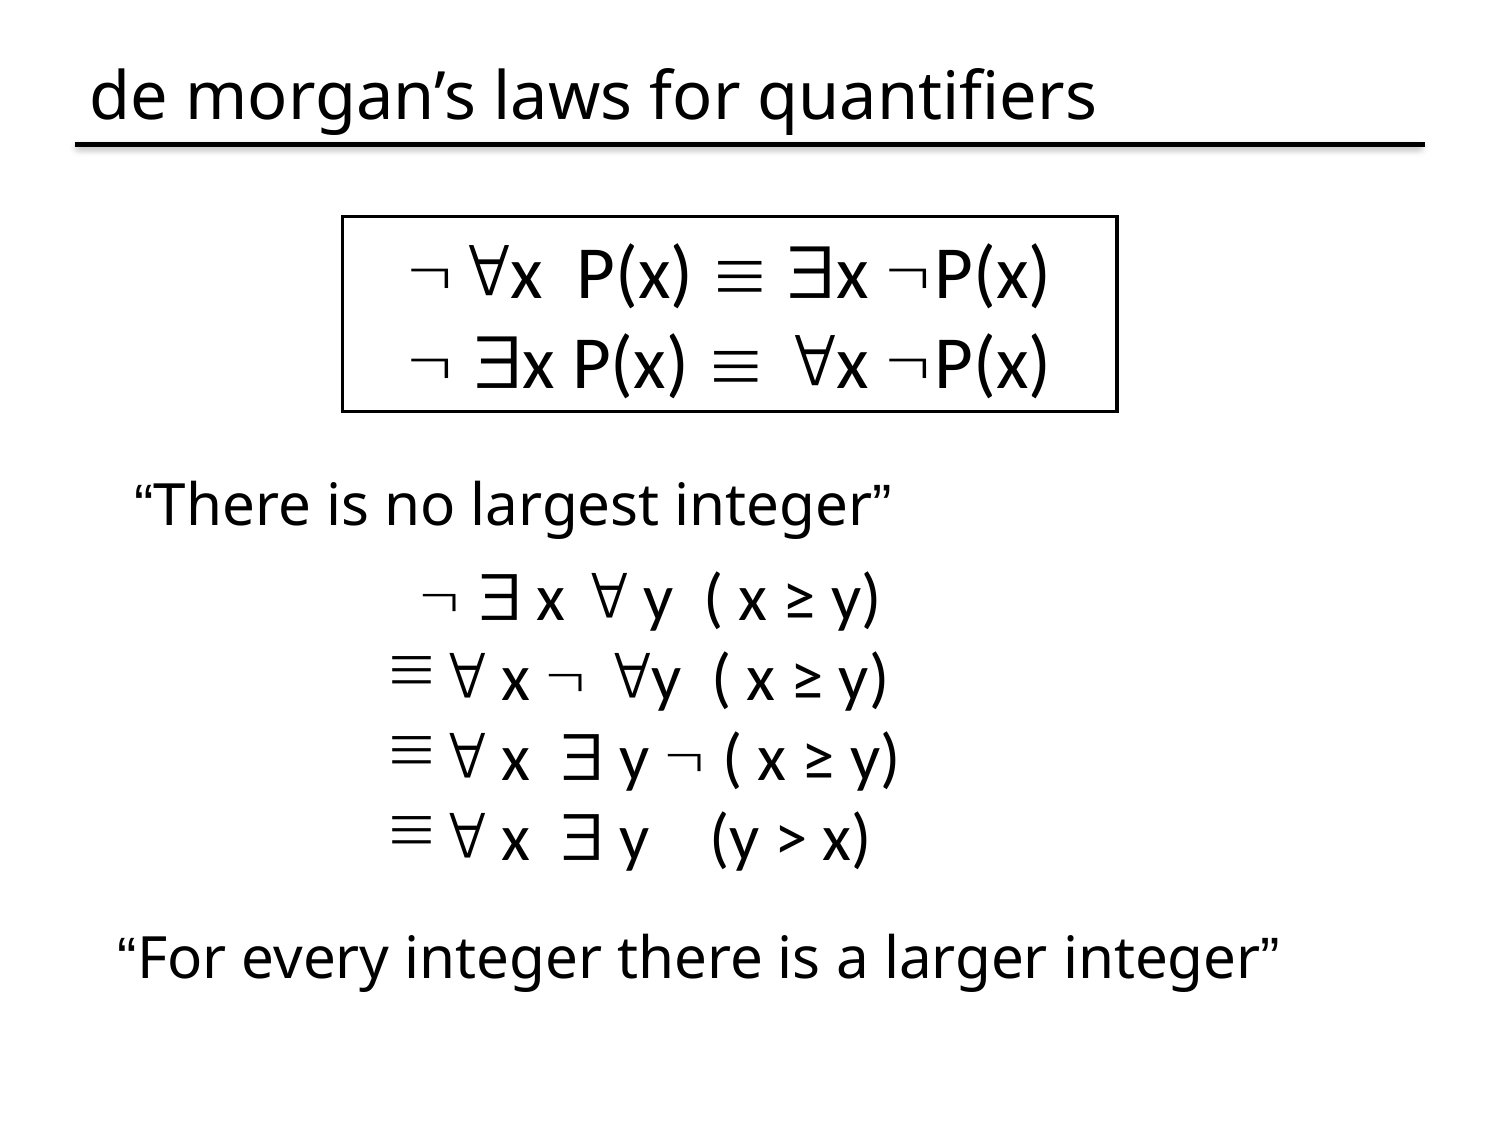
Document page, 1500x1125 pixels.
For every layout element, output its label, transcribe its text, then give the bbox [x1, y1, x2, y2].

title de morgan’s laws for quantifiers [75, 45, 1425, 145]
text_box x P(x)  x P(x)  x P(x)  x P(x) [342, 216, 1118, 412]
text_box “For every integer there is a larger integer” [102, 912, 1295, 998]
text_box “There is no largest integer” [119, 460, 907, 545]
text_box   x  y ( x ≥ y)  x  y ( x ≥ y)  x  y  ( x ≥ y)  x  y (y > x) [371, 546, 916, 881]
